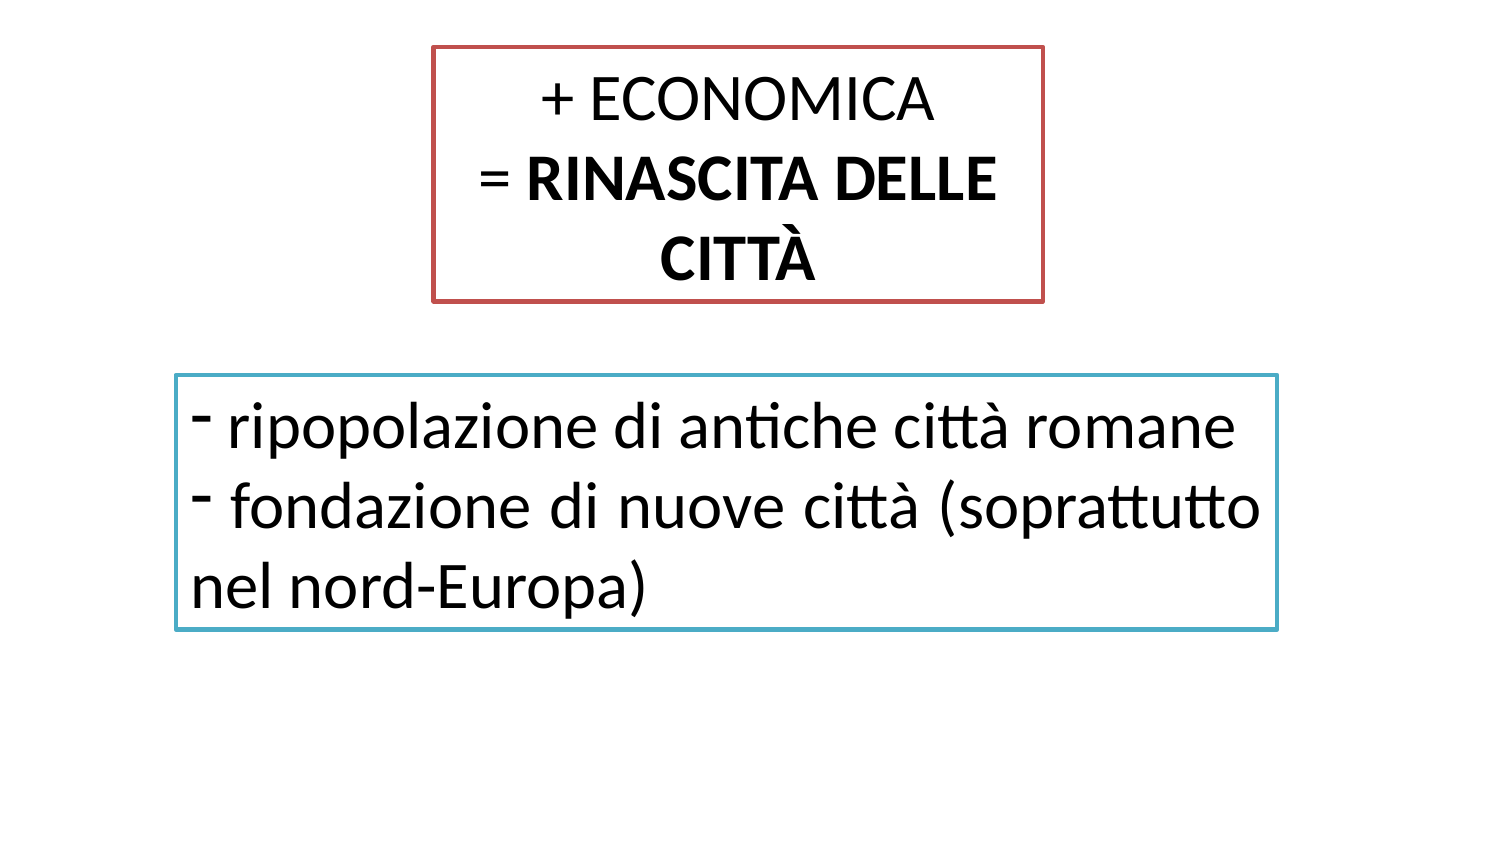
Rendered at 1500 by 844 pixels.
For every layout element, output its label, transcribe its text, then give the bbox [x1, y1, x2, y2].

text_box + ECONOMICA = RINASCITA DELLE CITTÀ [431, 45, 1045, 304]
text_box ripopolazione di antiche città romane fondazione di nuove città (soprattutto nel nord-Europa) [174, 373, 1279, 632]
